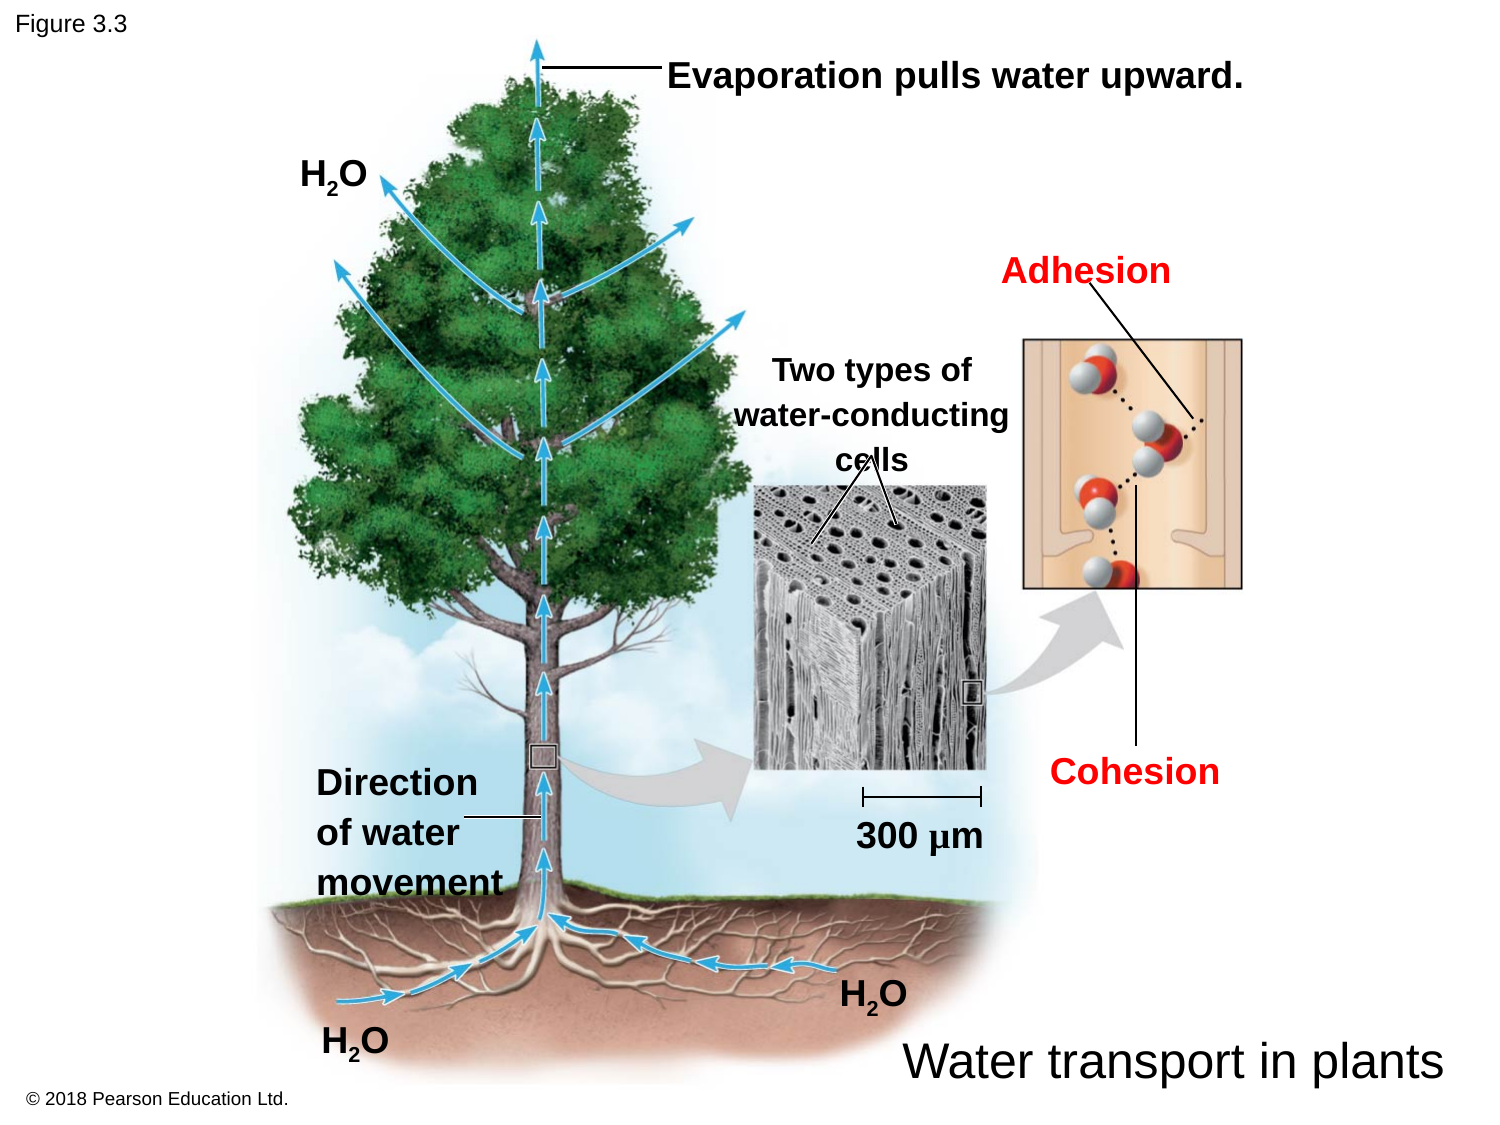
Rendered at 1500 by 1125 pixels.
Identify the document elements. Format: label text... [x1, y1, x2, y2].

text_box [861, 785, 982, 808]
picture [251, 34, 1249, 1091]
text_box Water transport in plants [1248, 1021, 1500, 1097]
title Figure 3.3 [0, 0, 593, 57]
